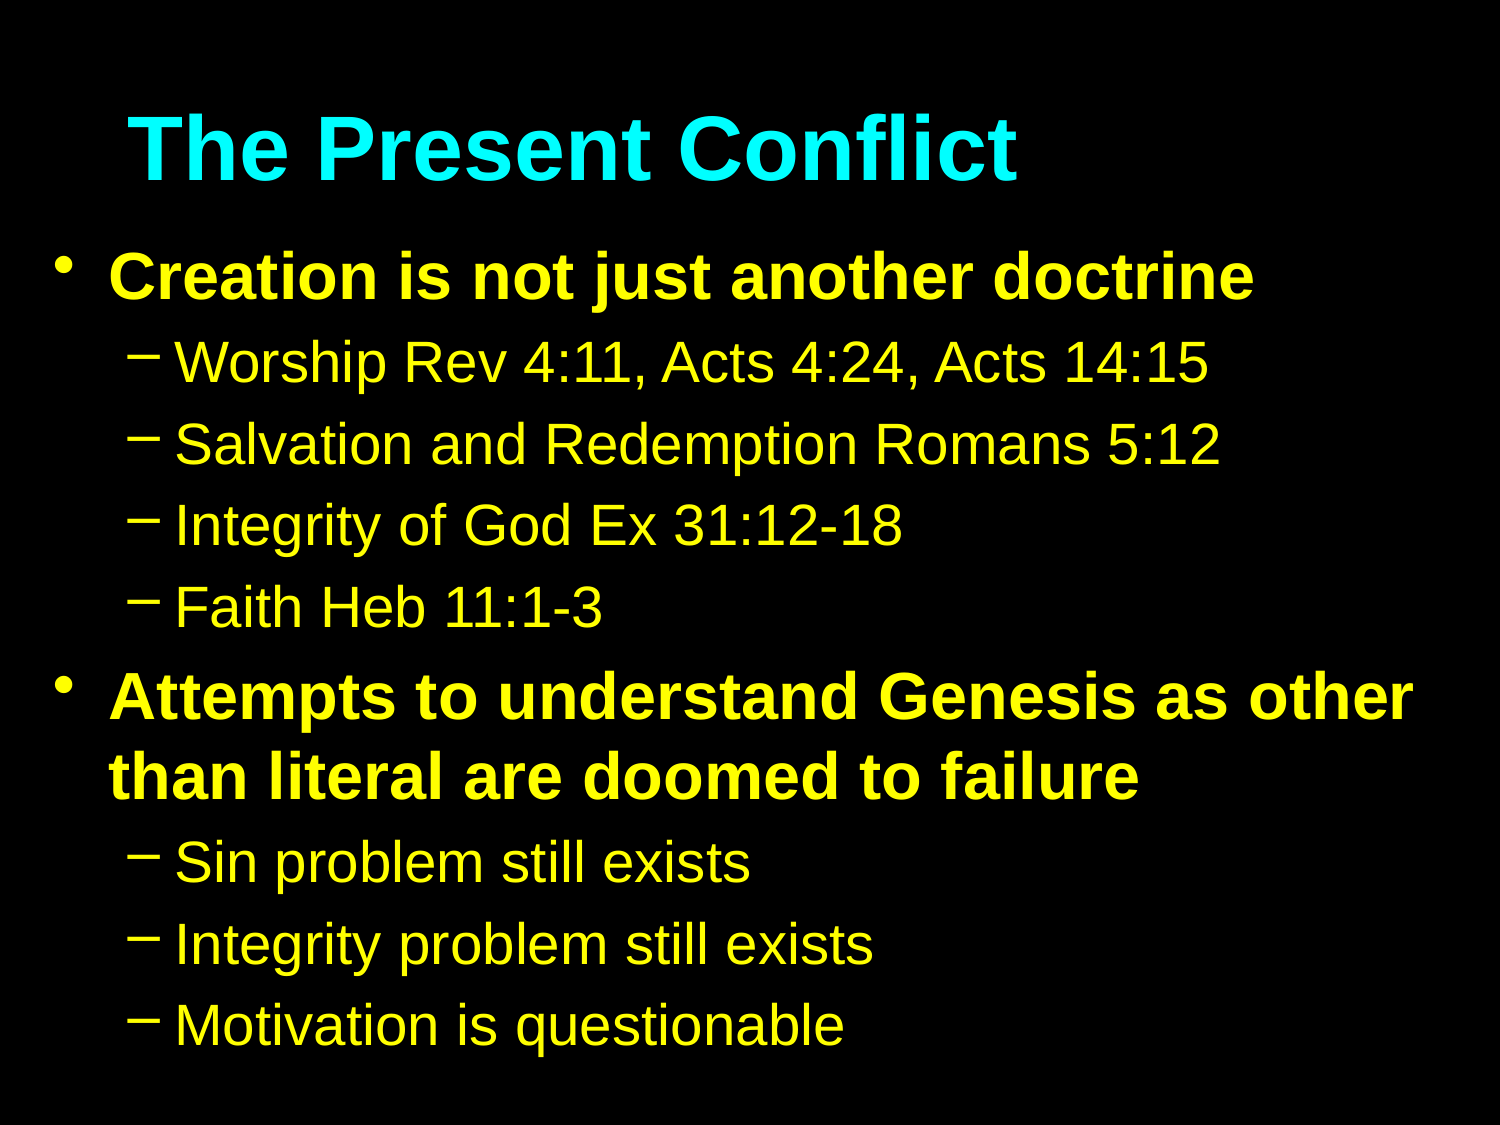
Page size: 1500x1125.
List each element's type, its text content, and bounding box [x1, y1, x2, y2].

title The Present Conflict [112, 49, 1388, 238]
list Creation is not just another doctrine Worship Rev 4:11, Acts 4:24, Acts 14:15 Salvation and Redemption Romans 5:12 Integrity of God Ex 31:12-18 Faith Heb 11:1-3 Attempts to understand Genesis as other than literal are doomed to failure Sin problem still exists Integrity problem still exists Motivation is questionable [37, 224, 1438, 1088]
